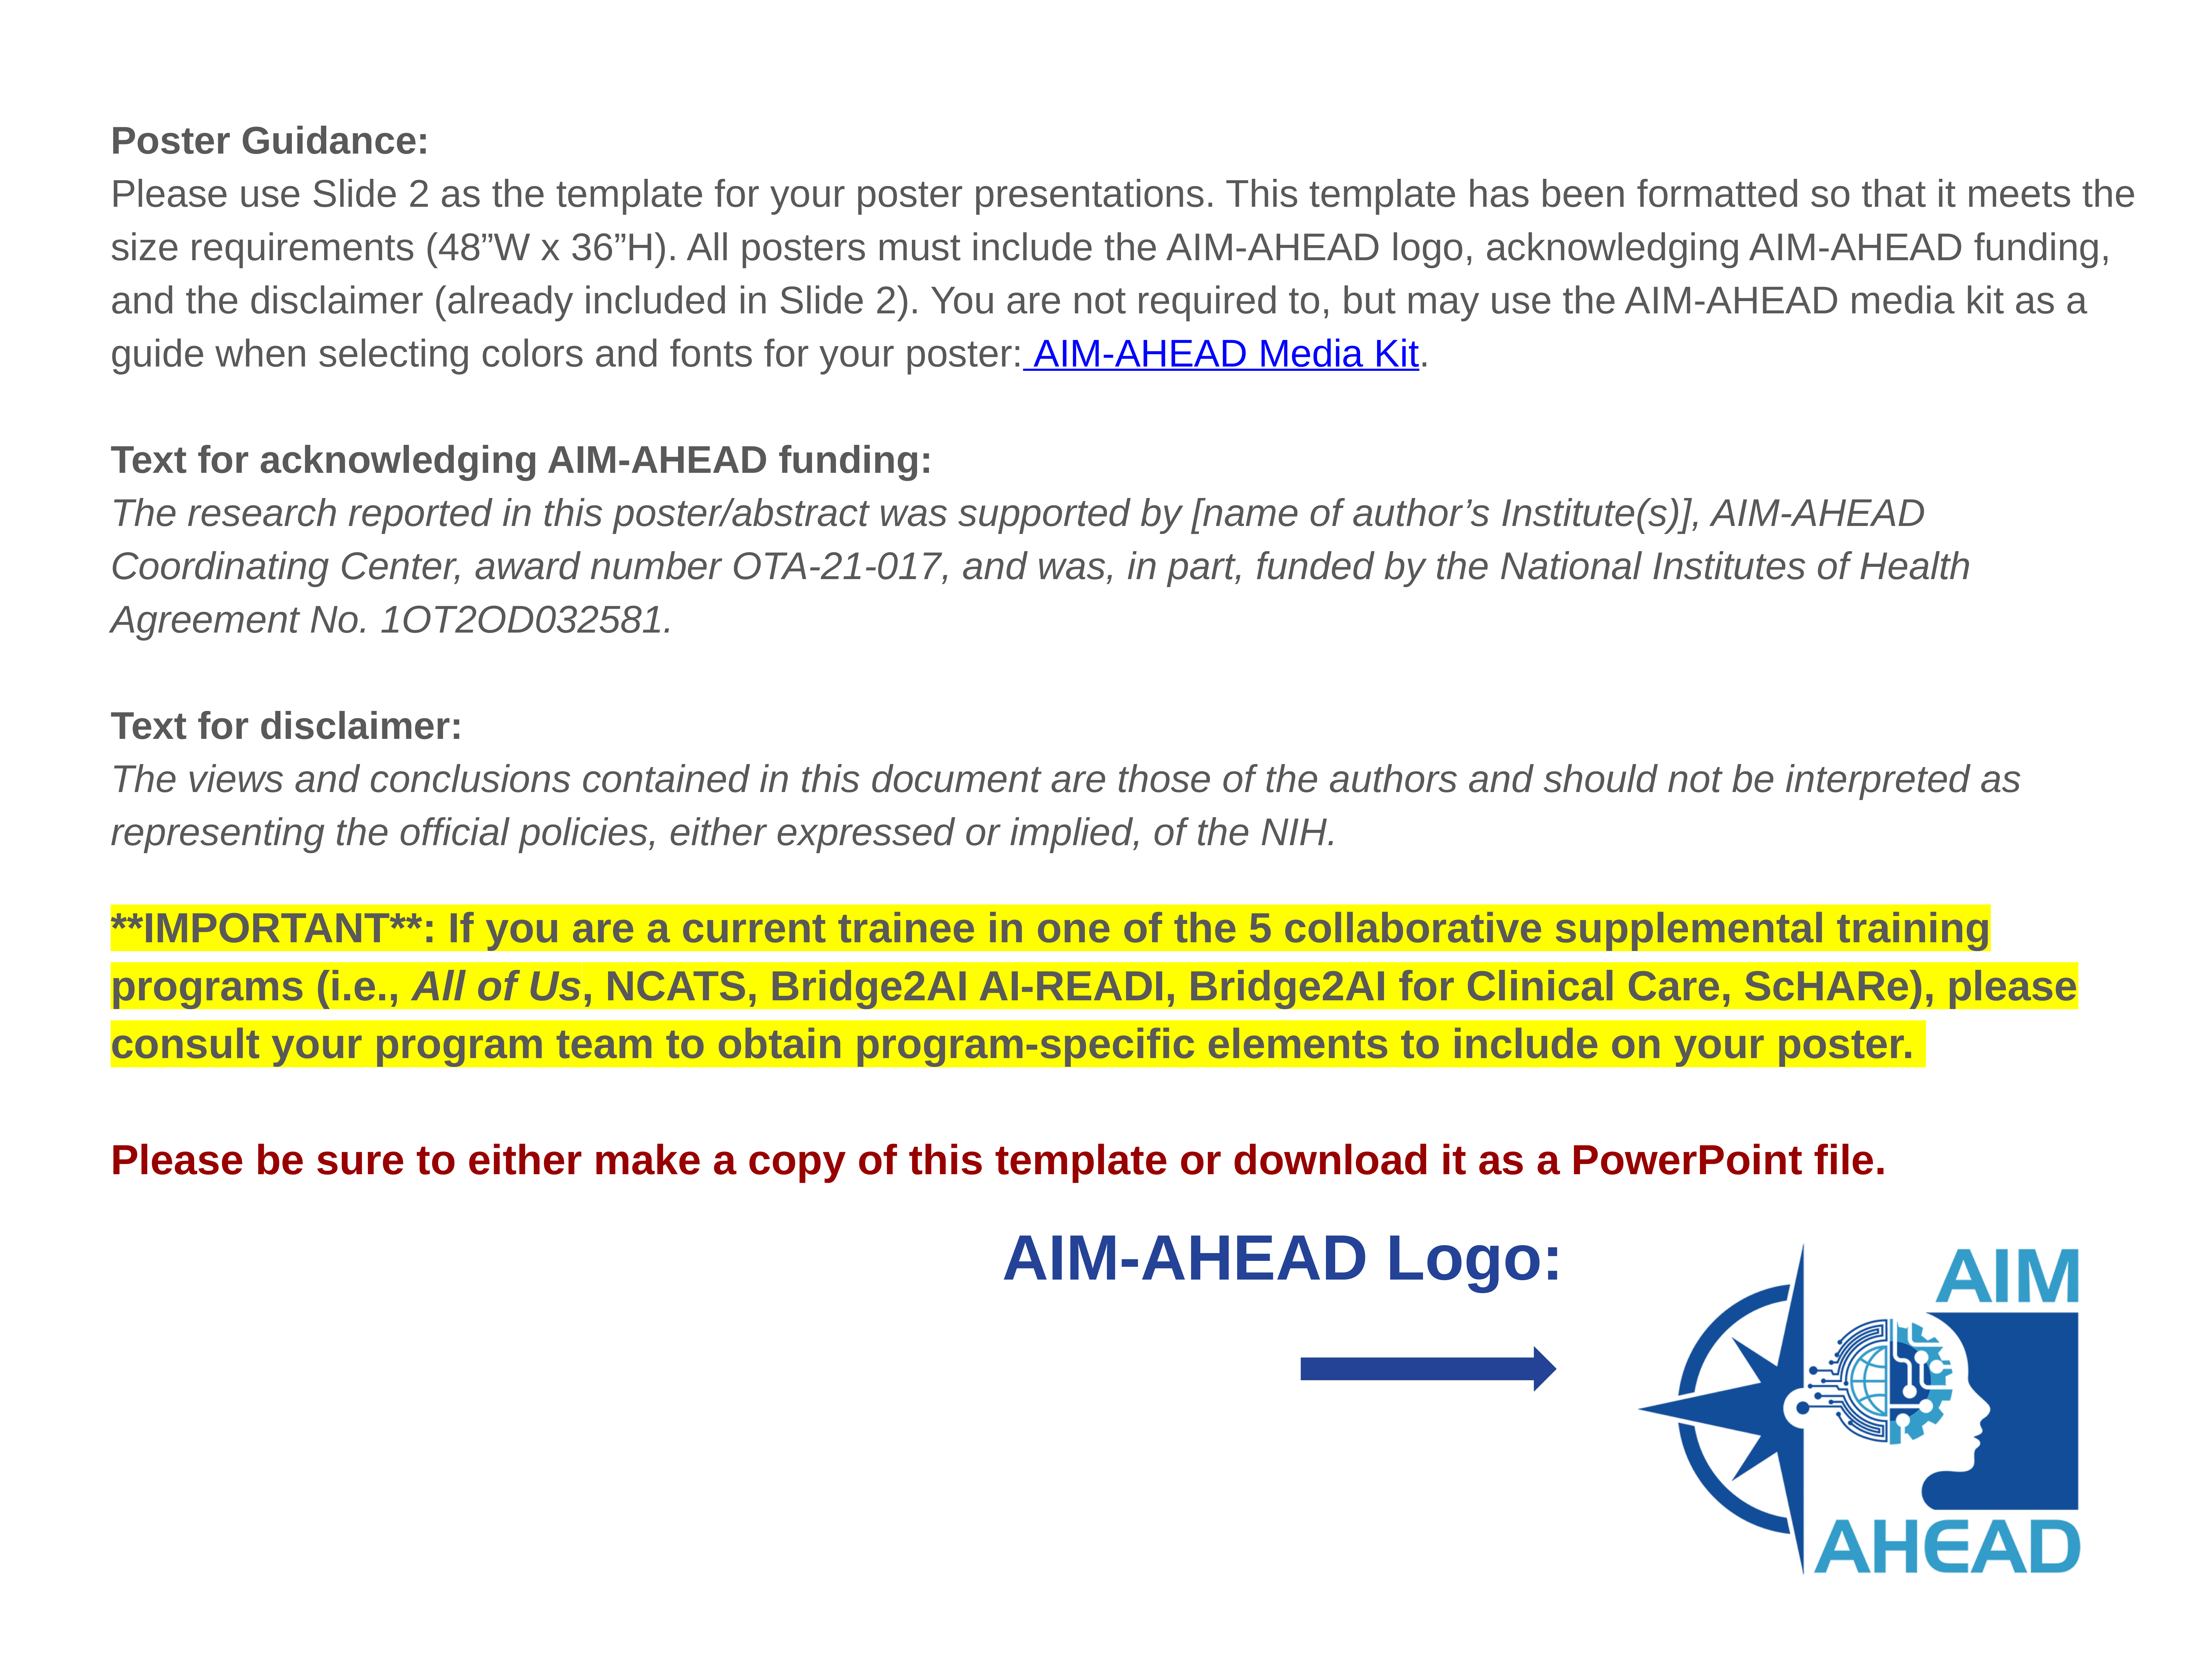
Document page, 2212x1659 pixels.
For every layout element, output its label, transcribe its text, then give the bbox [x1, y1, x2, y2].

picture [1637, 1238, 2084, 1591]
text_box [1301, 1347, 1556, 1391]
list Poster Guidance: Please use Slide 2 as the template for your poster presentations. This template has been formatted so that it meets the size requirements (48”W x 36”H). All posters must include the AIM-AHEAD logo, acknowledging AIM-AHEAD funding, and the disclaimer (already included in Slide 2). You are not required to, but may use the AIM-AHEAD media kit as a guide when selecting colors and fonts for your poster: AIM-AHEAD Media Kit. Text for acknowledging AIM-AHEAD funding: The research reported in this poster/abstract was supported by [name of author’s Institute(s)], AIM-AHEAD Coordinating Center, award number OTA-21-017, and was, in part, funded by the National Institutes of Health Agreement No. 1OT2OD032581. Text for disclaimer: The views and conclusions contained in this document are those of the authors and should not be interpreted as representing the official policies, either expressed or implied, of the NIH. **IMPORTANT**: If you are a current trainee in one of the 5 collaborative supplemental training programs (i.e., All of Us, NCATS, Bridge2AI AI-READI, Bridge2AI for Clinical Care, ScHARe), please consult your program team to obtain program-specific elements to include on your poster. Please be sure to either make a copy of this template or download it as a PowerPoint file. [80, 96, 2173, 1211]
text_box AIM-AHEAD Logo: [998, 1211, 1576, 1391]
